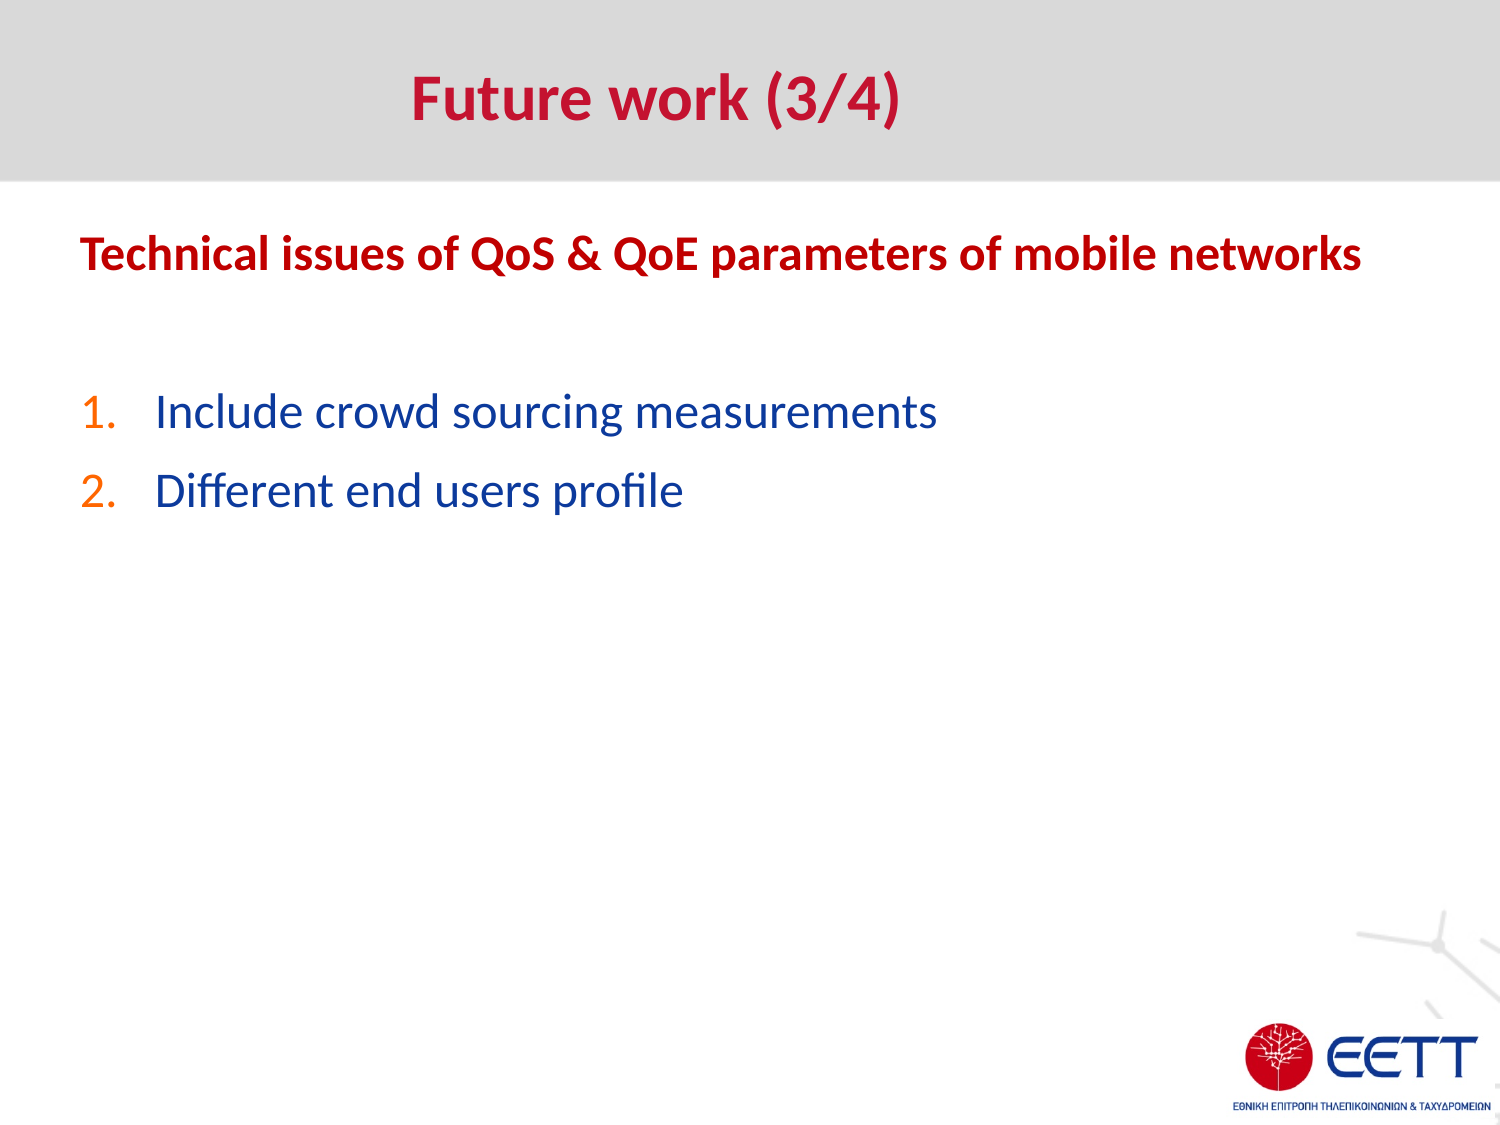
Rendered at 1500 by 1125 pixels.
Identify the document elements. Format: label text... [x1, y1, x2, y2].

picture [0, 0, 1500, 1125]
list Technical issues of QoS & QoE parameters of mobile networks Include crowd sourcing measurements Different end users profile [64, 219, 1448, 1006]
title Future work (3/4) [0, 0, 1330, 188]
